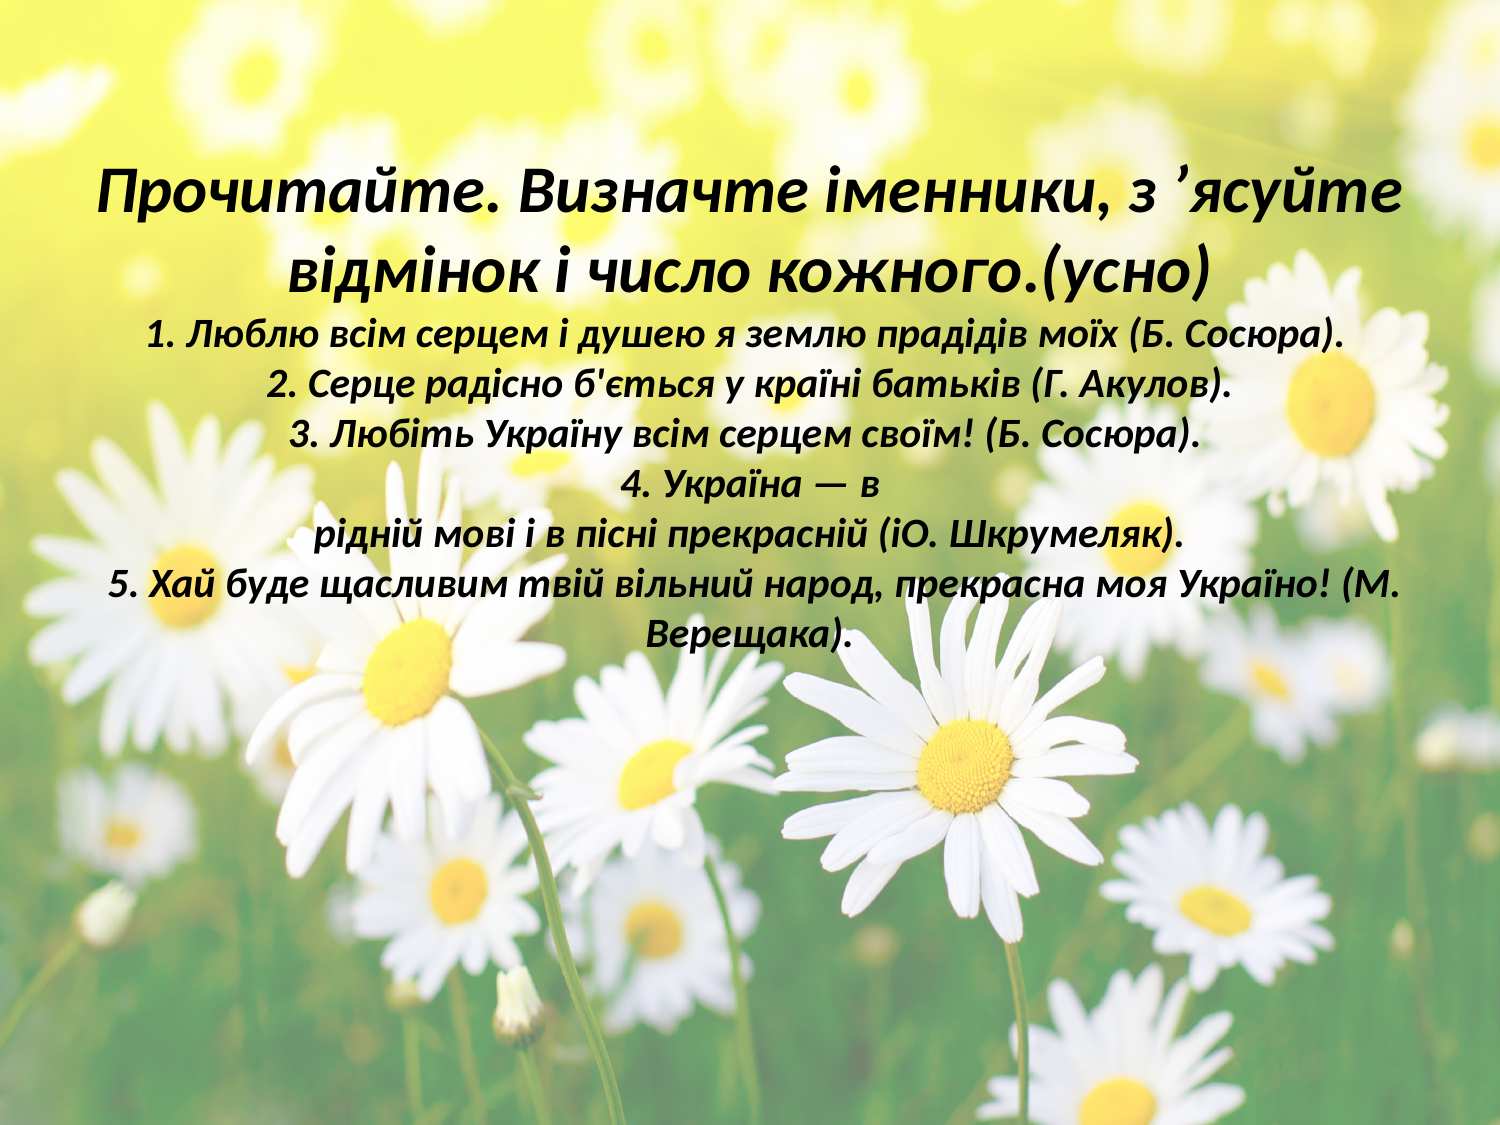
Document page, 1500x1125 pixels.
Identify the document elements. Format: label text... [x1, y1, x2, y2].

title Прочитайте. Визначте іменники, з ’ясуйте відмінок і число кожного.(усно) 1. Люблю всім серцем і душею я землю прадідів моїх (Б. Сосюра). 2. Серце радісно б'ється у країні батьків (Г. Акулов). 3. Любіть Україну всім серцем своїм! (Б. Сосюра). 4. Україна — в рідній мові і в пісні прекрасній (іО. Шкрумеляк). 5. Хай буде щасливим твій вільний народ, прекрасна моя Україно! (М. Верещака). [75, 45, 1425, 846]
